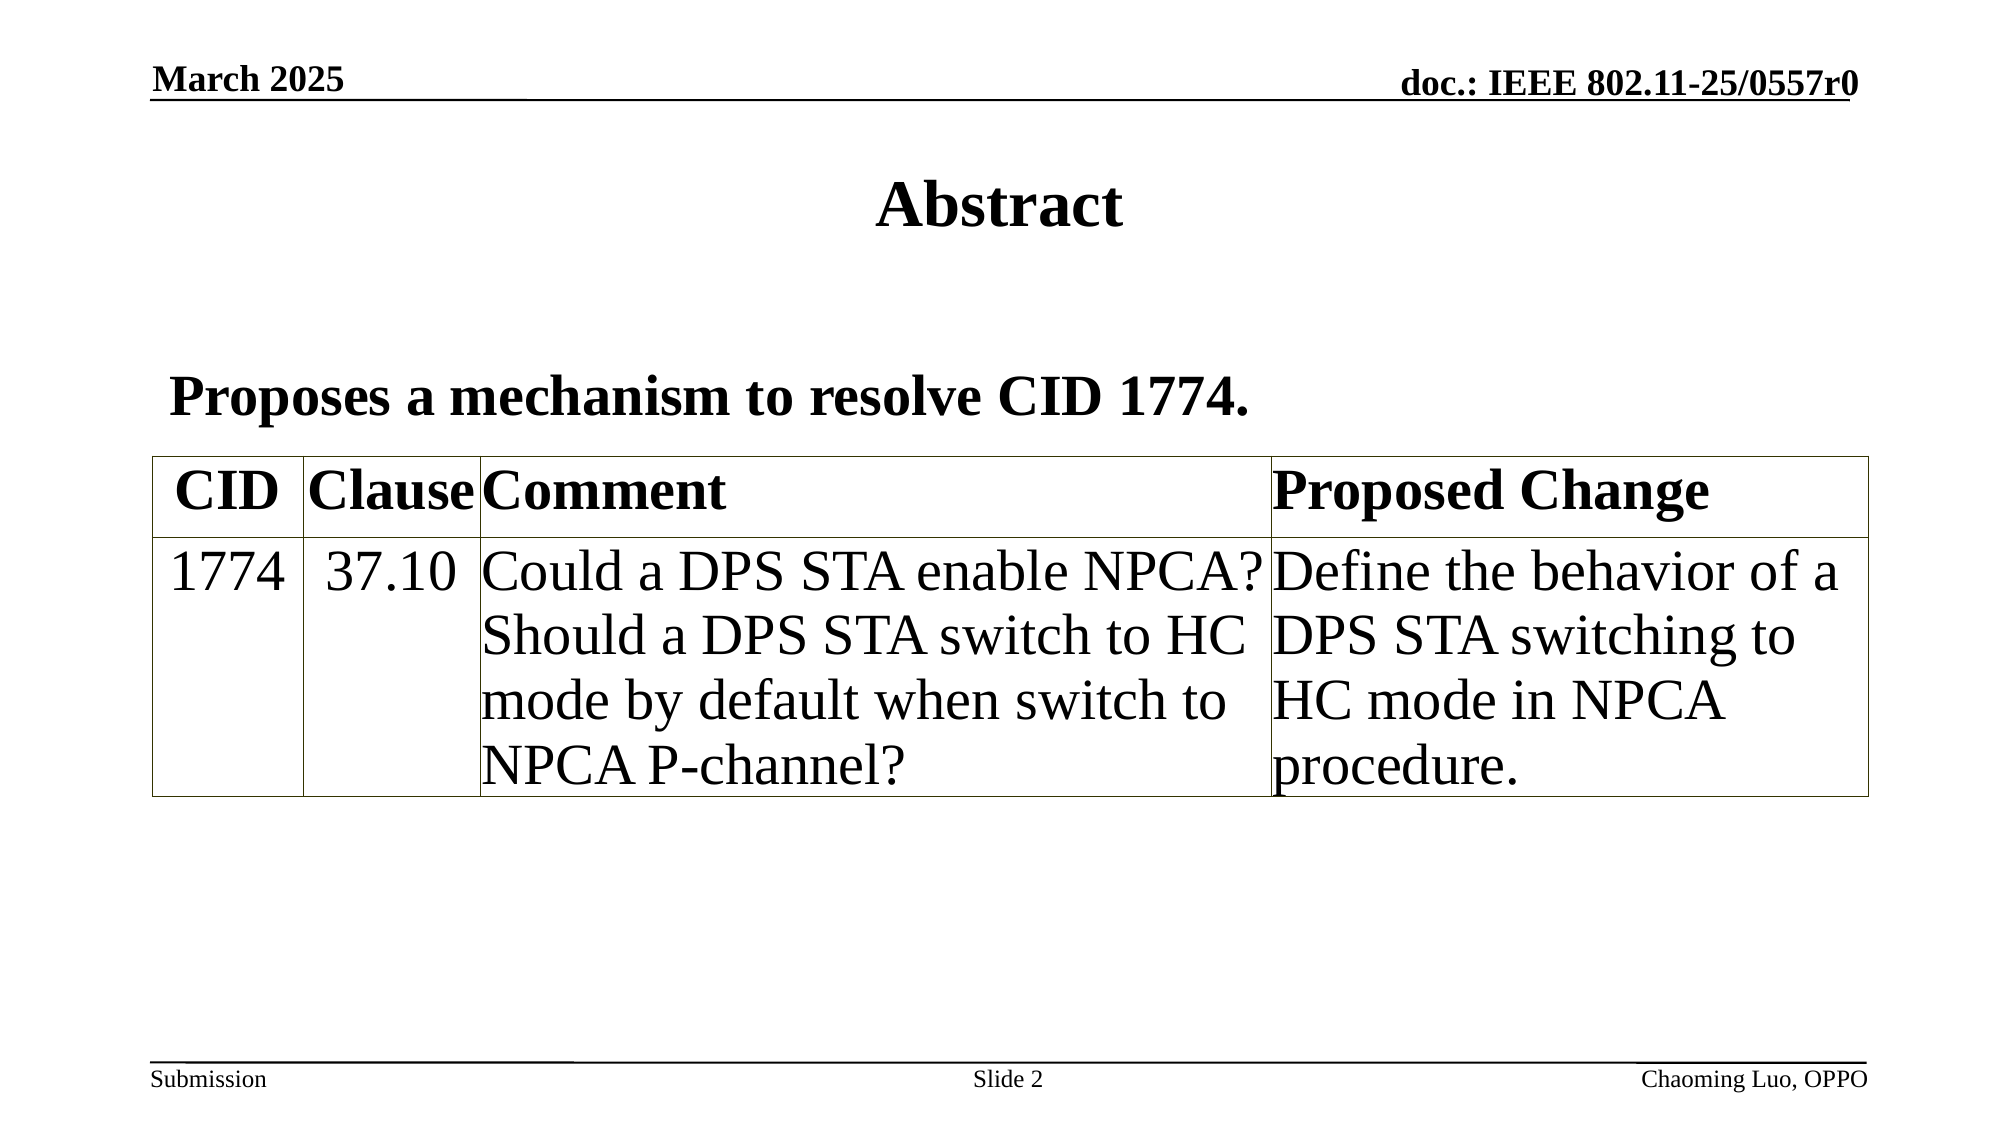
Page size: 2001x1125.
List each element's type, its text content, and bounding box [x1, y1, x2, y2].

table_cell Define the behavior of a DPS STA switching to HC mode in NPCA procedure. [1272, 538, 1868, 796]
table_cell 1774 [153, 538, 303, 796]
table_header CID [153, 457, 303, 537]
table_header Clause [304, 457, 480, 537]
slide_number Slide 2 [950, 1061, 1067, 1123]
title Abstract [149, 112, 1850, 288]
table_cell 37.10 [304, 538, 480, 796]
list Proposes a mechanism to resolve CID 1774. [153, 349, 1910, 475]
table_header Comment [481, 457, 1271, 537]
table_header Proposed Change [1272, 457, 1868, 537]
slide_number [152, 54, 563, 100]
footer Chaoming Luo, OPPO [1171, 1061, 1869, 1093]
table_cell Could a DPS STA enable NPCA? Should a DPS STA switch to HC mode by default when switch to NPCA P-channel? [481, 538, 1271, 796]
